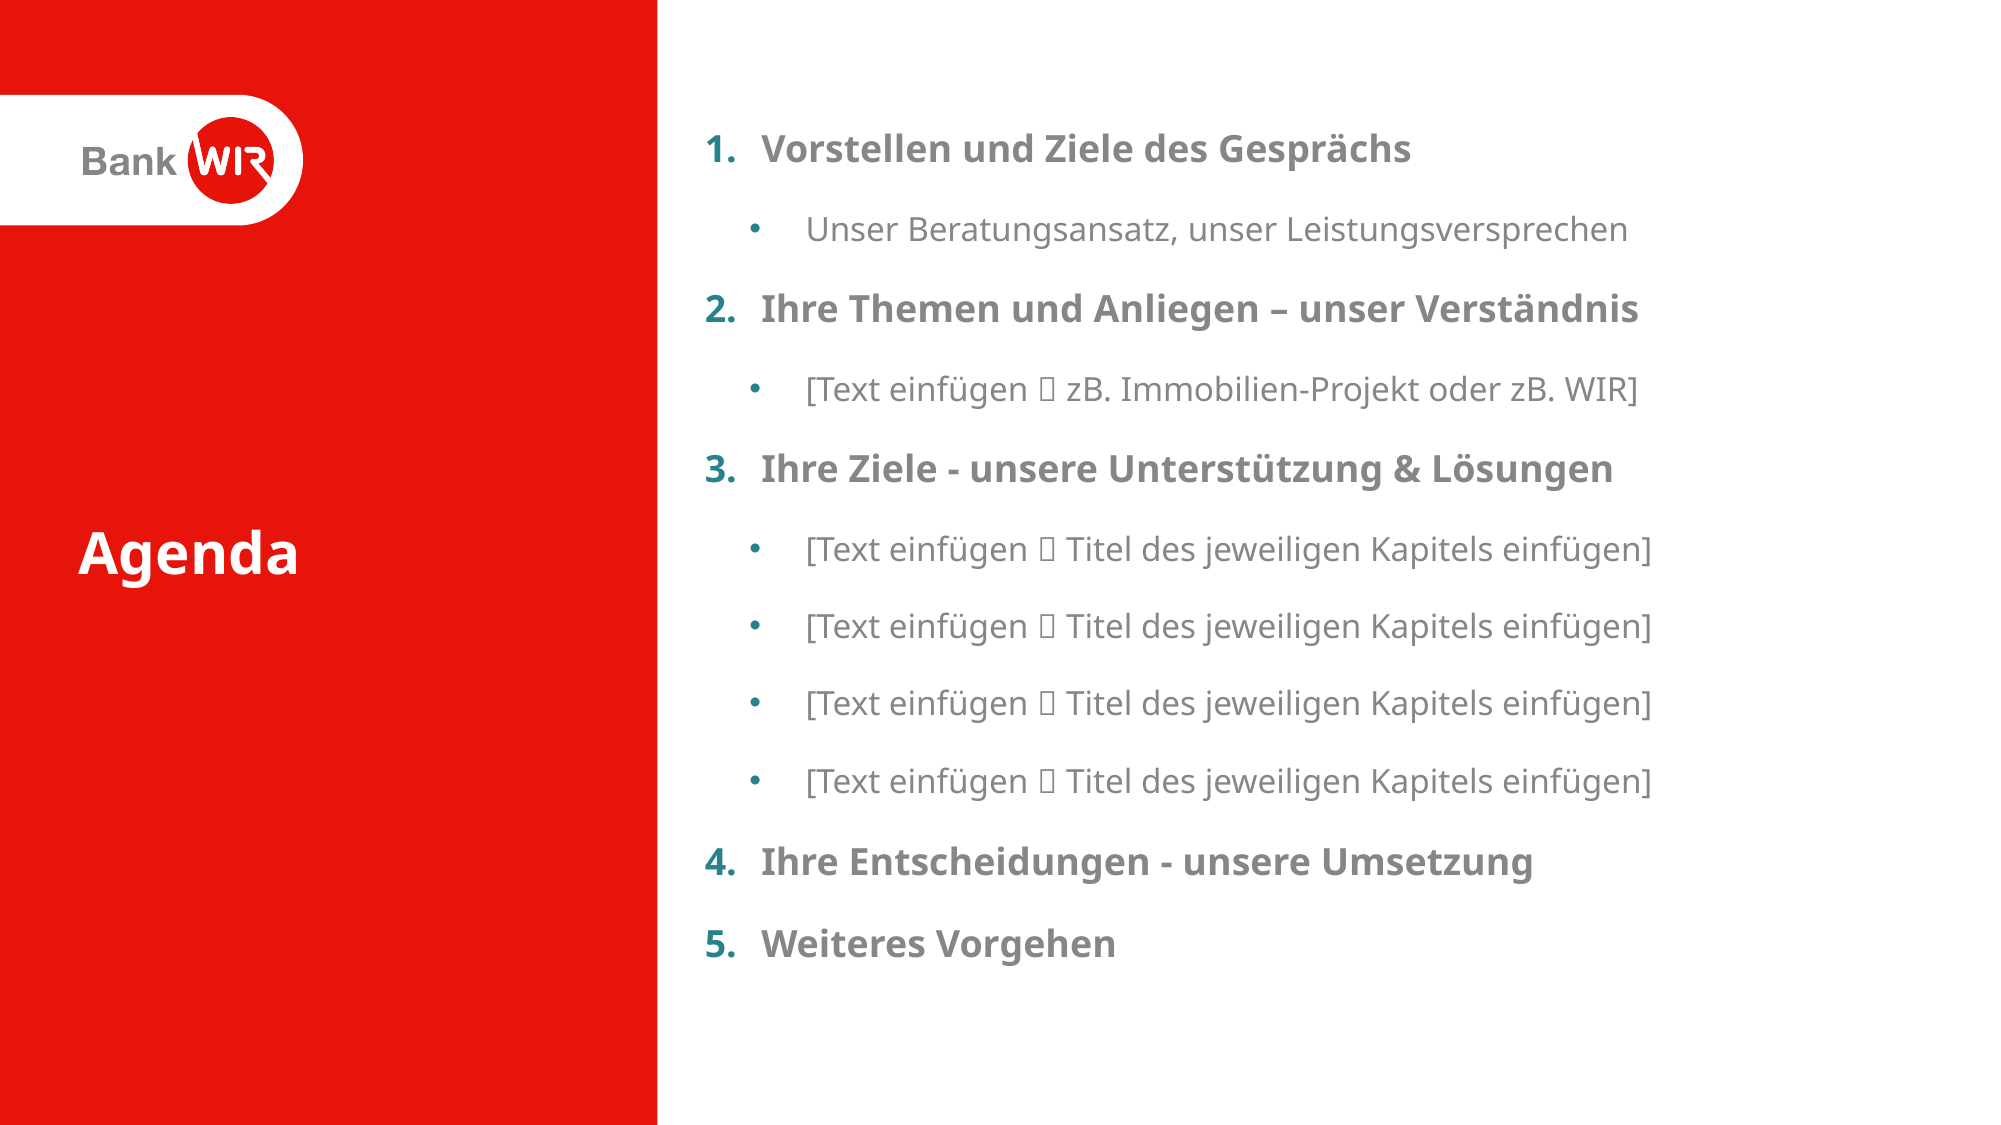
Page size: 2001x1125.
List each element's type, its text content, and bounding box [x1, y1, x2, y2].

title Agenda [78, 279, 599, 587]
picture [83, 117, 274, 204]
list Vorstellen und Ziele des Gesprächs Unser Beratungsansatz, unser Leistungsversprechen Ihre Themen und Anliegen – unser Verständnis [Text einfügen  zB. Immobilien-Projekt oder zB. WIR] Ihre Ziele - unsere Unterstützung & Lösungen [Text einfügen  Titel des jeweiligen Kapitels einfügen] [Text einfügen  Titel des jeweiligen Kapitels einfügen] [Text einfügen  Titel des jeweiligen Kapitels einfügen] [Text einfügen  Titel des jeweiligen Kapitels einfügen] Ihre Entscheidungen - unsere Umsetzung Weiteres Vorgehen [704, 125, 1910, 1024]
